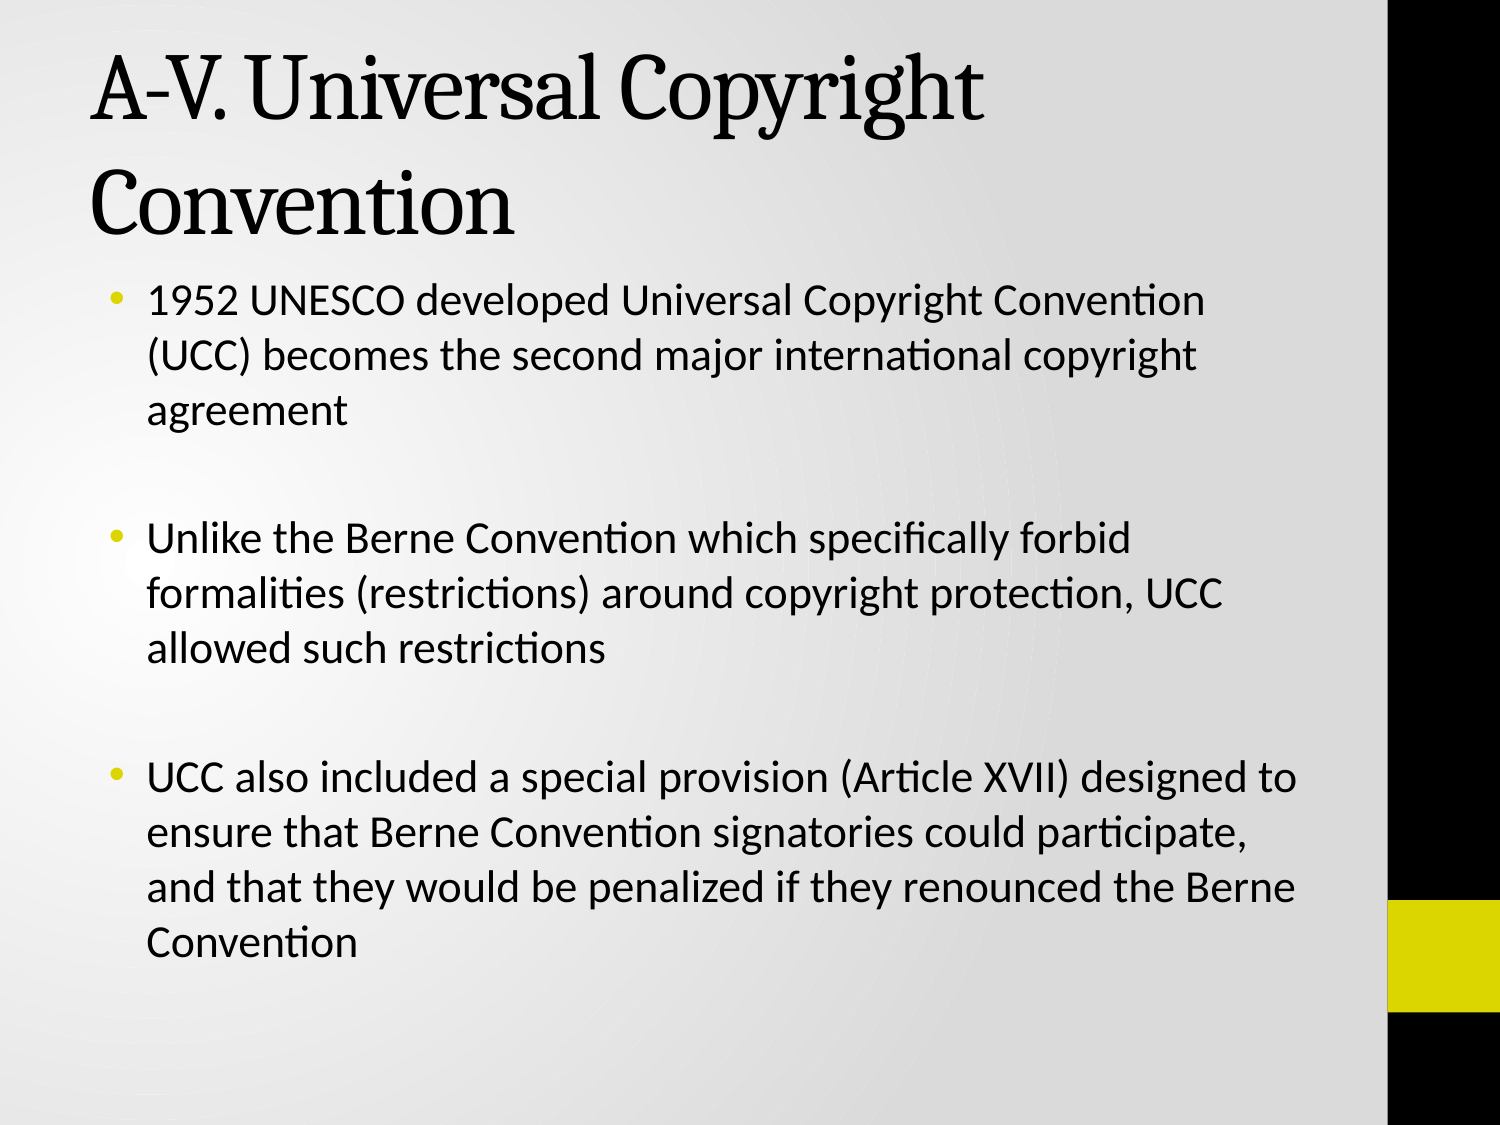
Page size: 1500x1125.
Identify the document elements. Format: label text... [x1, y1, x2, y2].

title A-V. Universal Copyright Convention [75, 45, 1325, 233]
list 1952 UNESCO developed Universal Copyright Convention (UCC) becomes the second major international copyright agreement Unlike the Berne Convention which specifically forbid formalities (restrictions) around copyright protection, UCC allowed such restrictions UCC also included a special provision (Article XVII) designed to ensure that Berne Convention signatories could participate, and that they would be penalized if they renounced the Berne Convention [75, 262, 1325, 1050]
